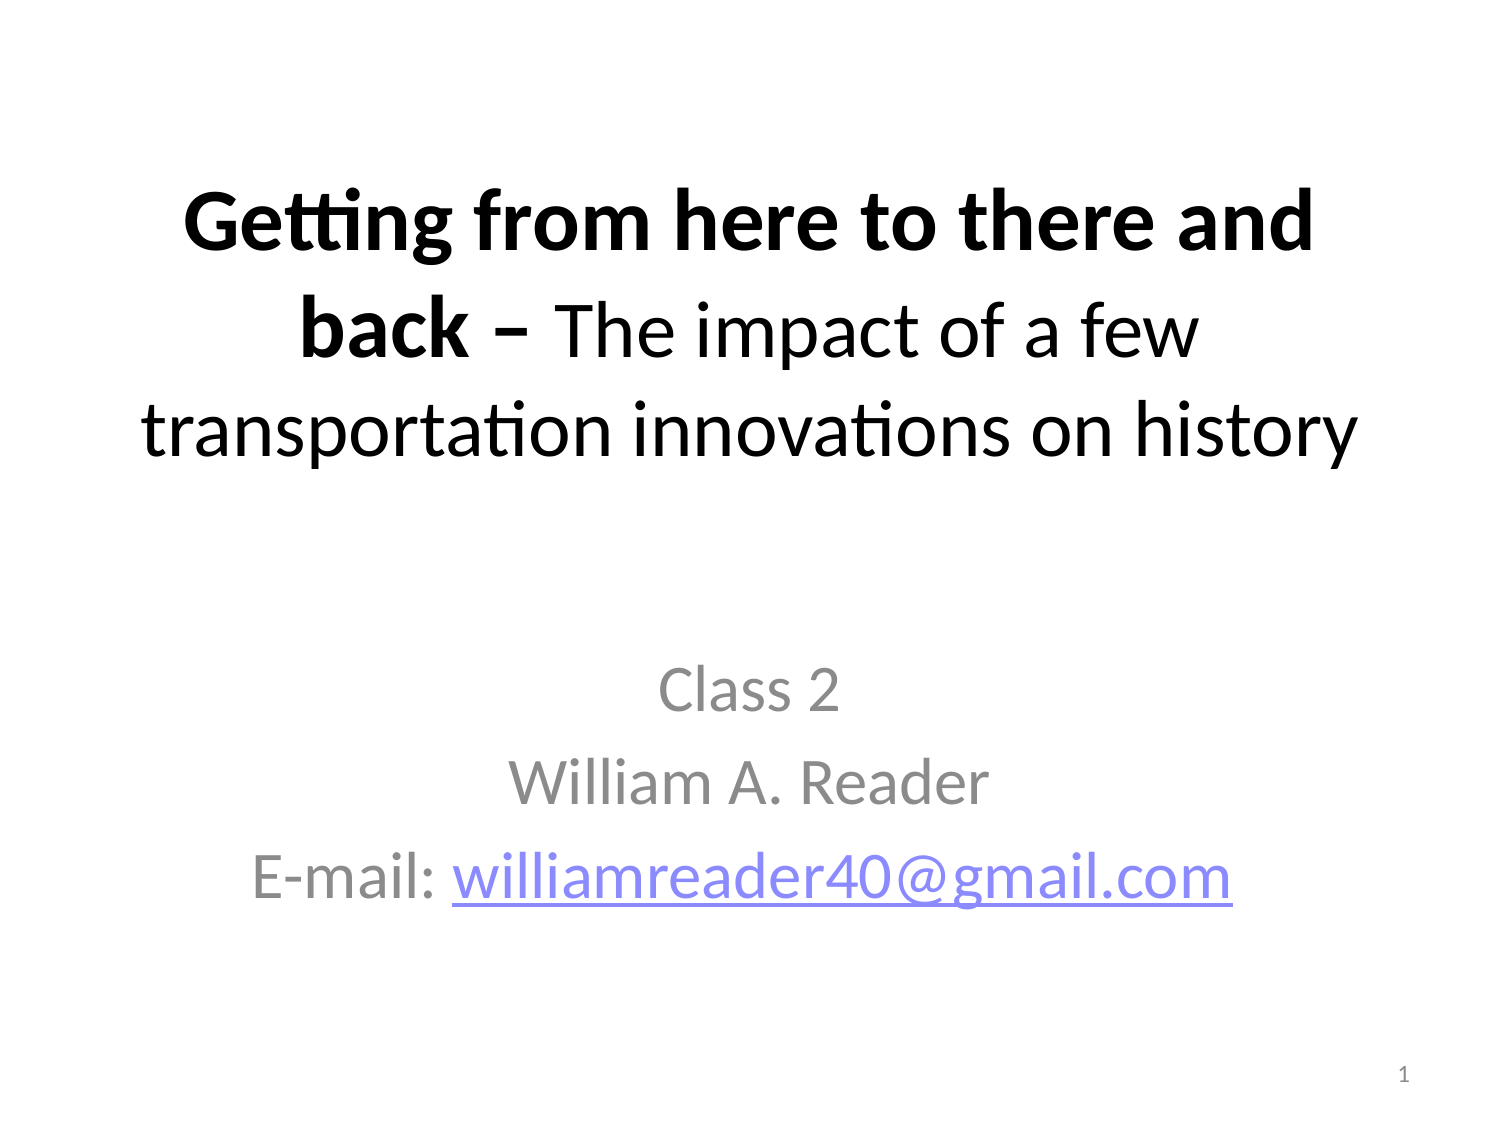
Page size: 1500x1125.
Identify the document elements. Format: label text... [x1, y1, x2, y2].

slide_number 1 [1074, 1042, 1425, 1103]
title Getting from here to there and back – The impact of a few transportation innovations on history [112, 149, 1388, 591]
subtitle Class 2 William A. Reader E-mail: williamreader40@gmail.com [225, 637, 1275, 925]
